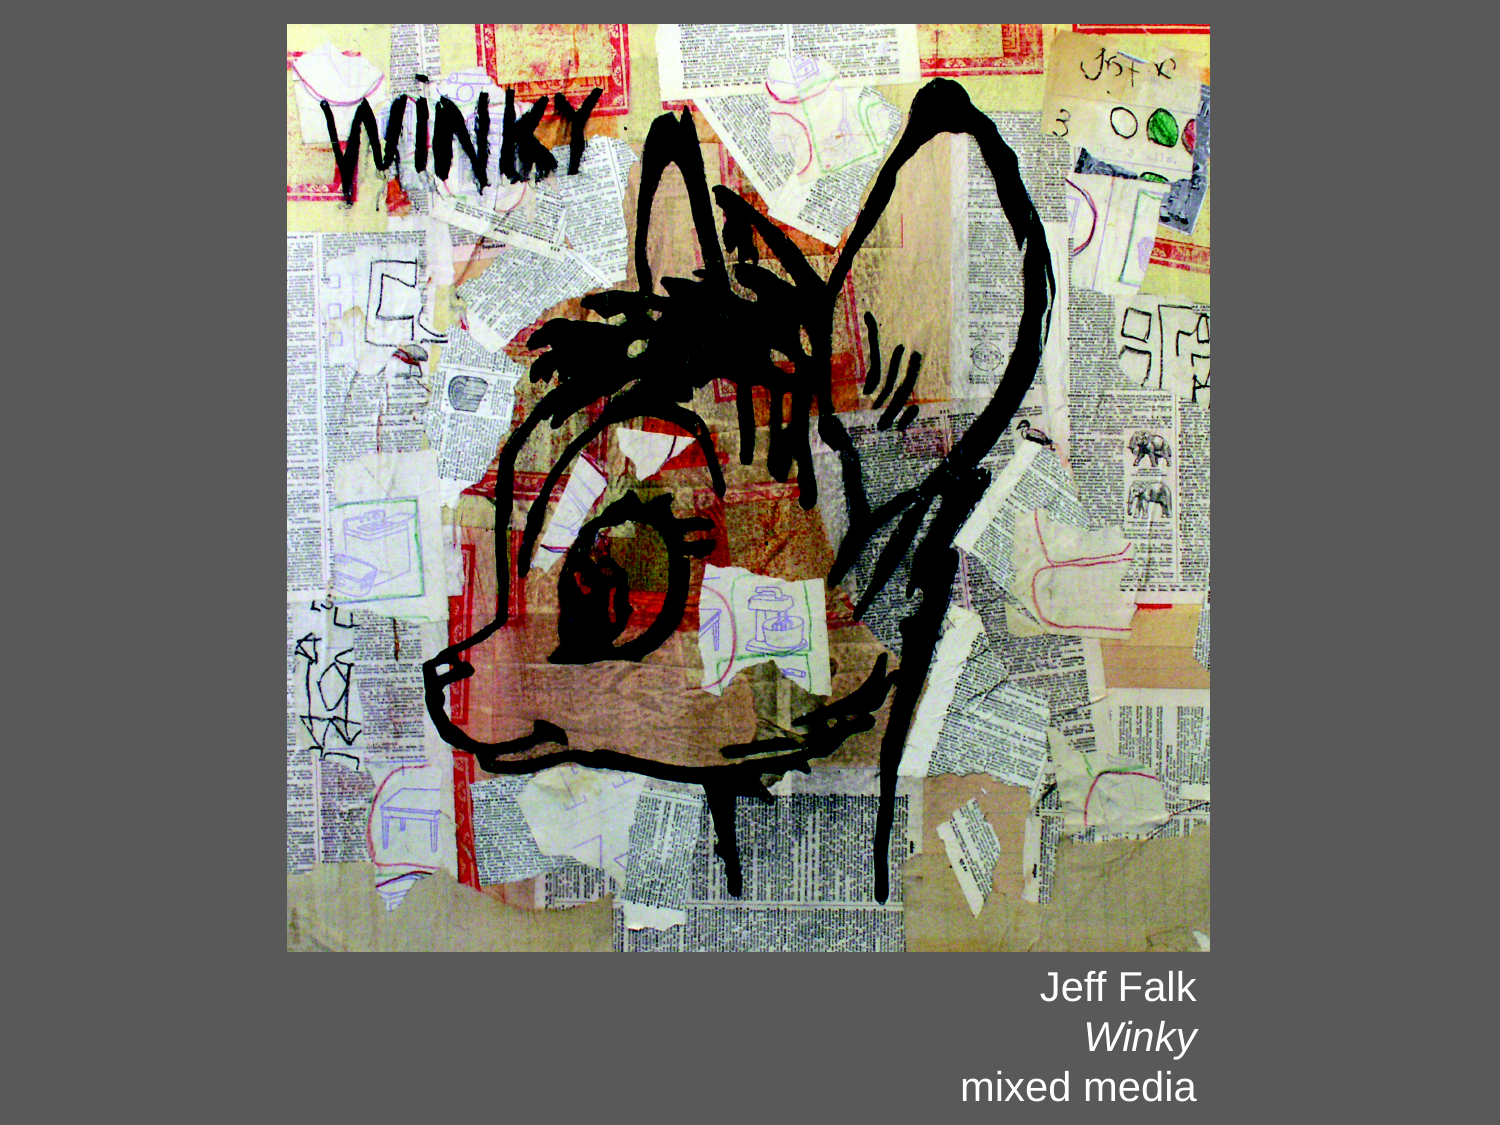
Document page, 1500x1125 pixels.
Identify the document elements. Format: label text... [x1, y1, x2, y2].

picture [287, 24, 1210, 952]
text_box Jeff Falk Winky mixed media [936, 957, 1212, 1125]
